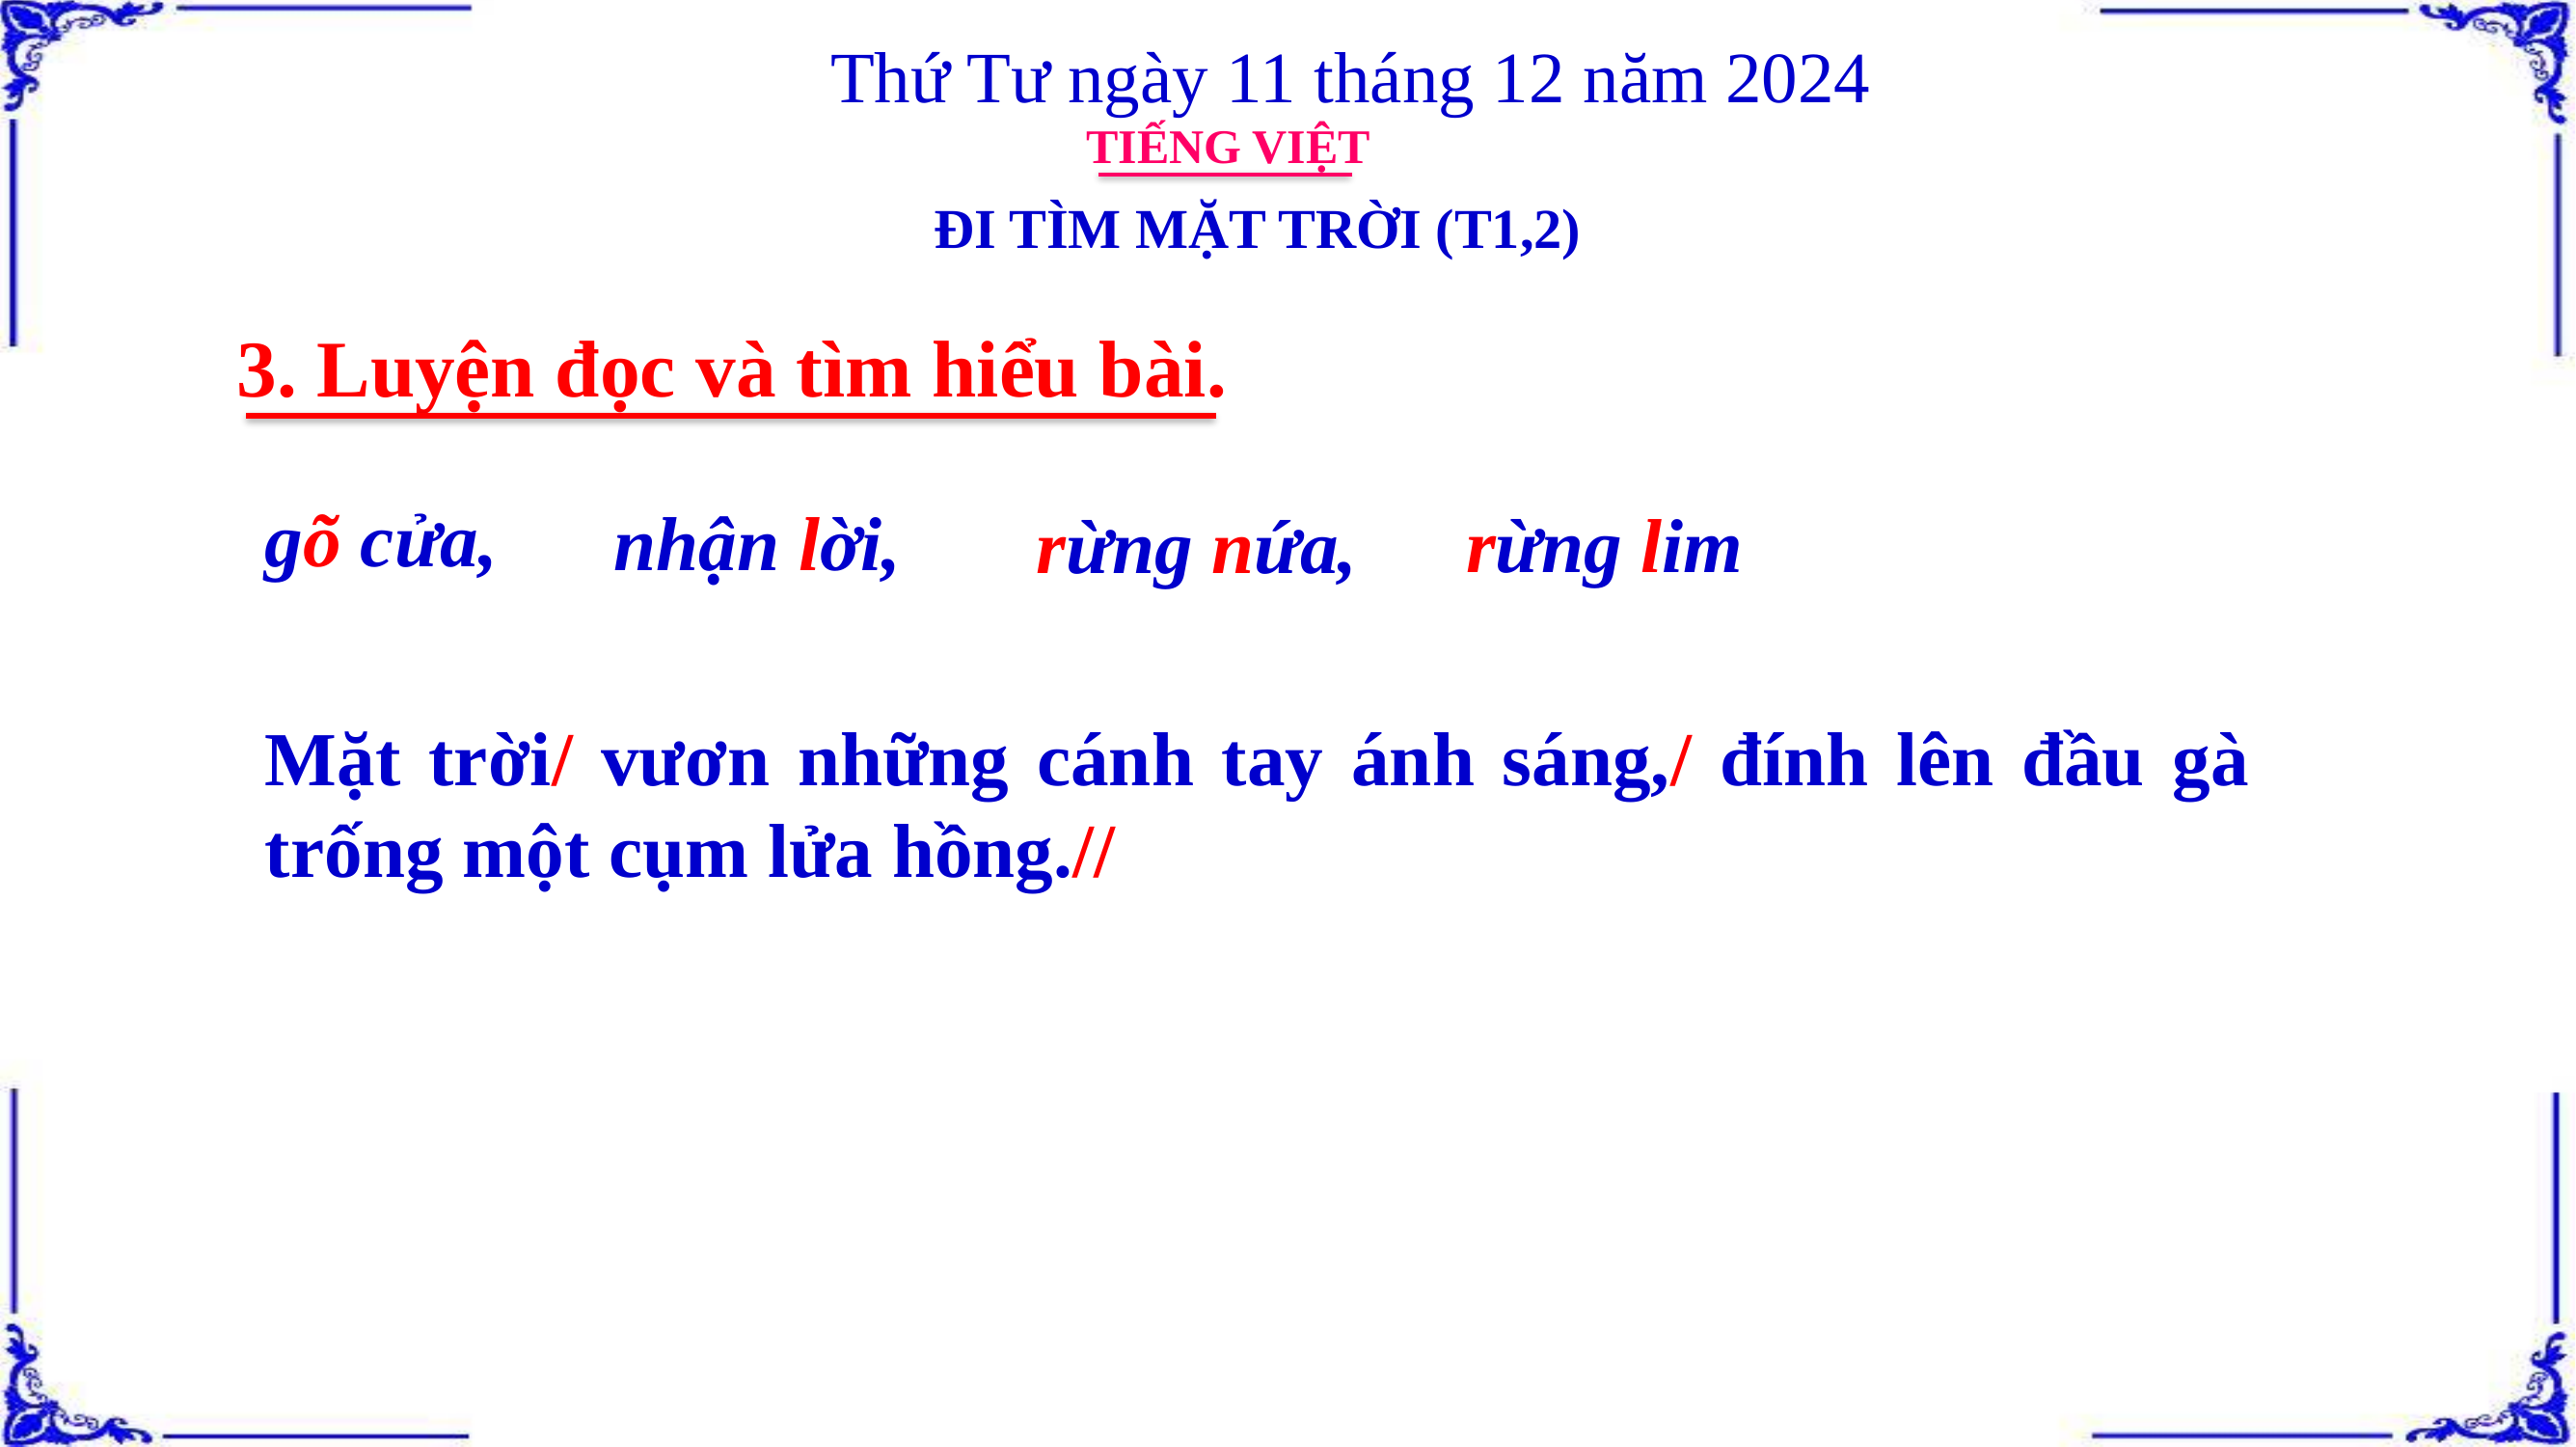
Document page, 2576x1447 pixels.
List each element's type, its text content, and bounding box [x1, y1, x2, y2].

text_box gõ cửa, [250, 483, 759, 590]
text_box nhận lời, [600, 486, 1119, 593]
text_box rừng nứa, [1022, 489, 1578, 596]
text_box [222, 309, 1296, 422]
picture [0, 0, 2576, 1447]
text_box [810, 23, 1891, 273]
text_box Mặt trời/ vươn những cánh tay ánh sáng,/ đính lên đầu gà trống một cụm lửa hồng.// [250, 702, 2264, 900]
text_box rừng lim [1451, 488, 1917, 595]
